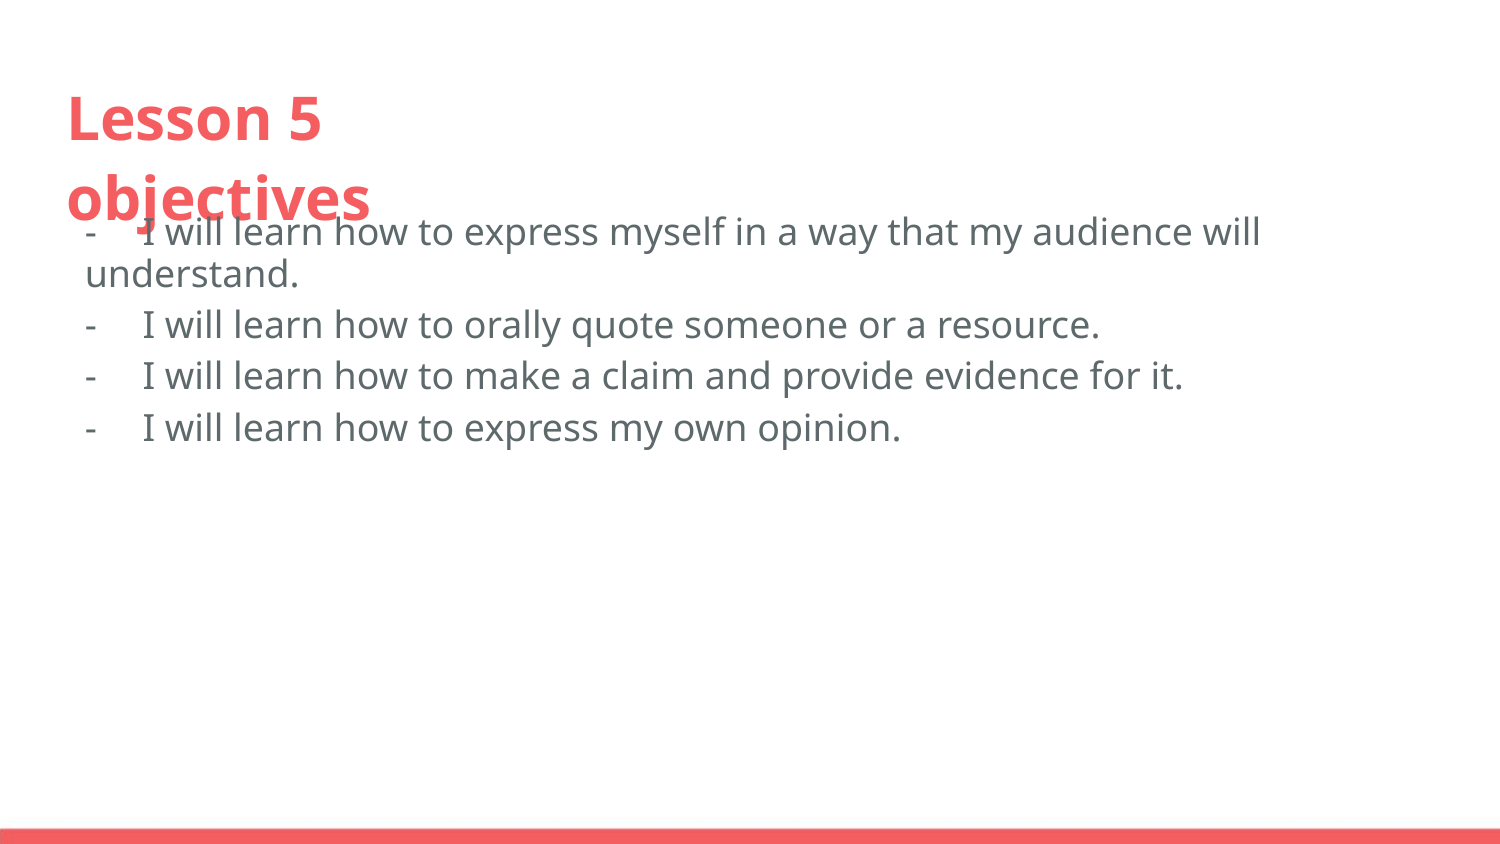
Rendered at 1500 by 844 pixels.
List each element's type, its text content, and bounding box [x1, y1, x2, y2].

text_box [0, 0, 1500, 844]
text_box - I will learn how to express myself in a way that my audience will understand. - I will learn how to orally quote someone or a resource. - I will learn how to make a claim and provide evidence for it. - I will learn how to express my own opinion. [84, 212, 1397, 449]
text_box Lesson 5 objectives [66, 72, 619, 233]
